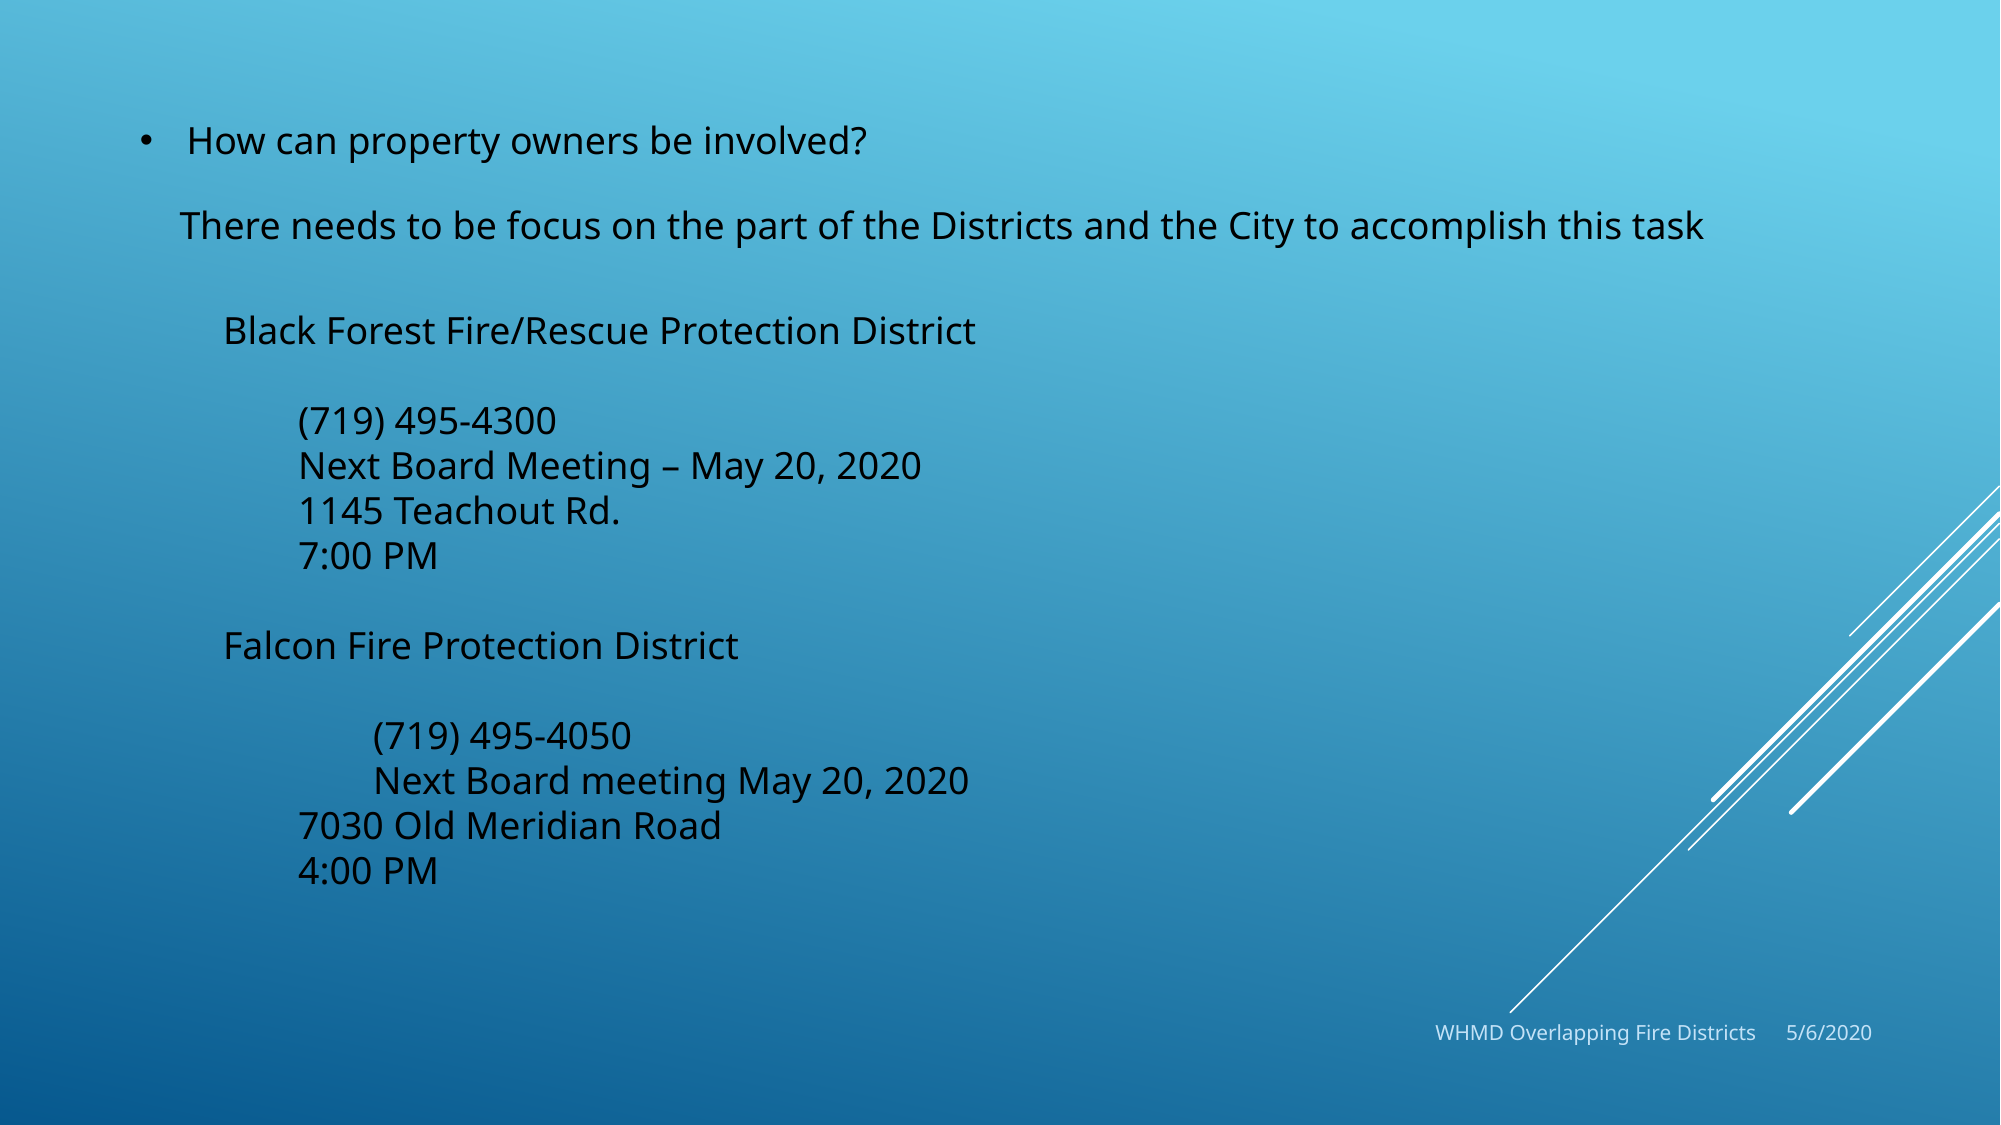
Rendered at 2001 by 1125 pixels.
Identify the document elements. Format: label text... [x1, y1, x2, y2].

footer WHMD Overlapping Fire Districts [1420, 1012, 1779, 1073]
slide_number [1779, 1012, 1888, 1073]
text_box There needs to be focus on the part of the Districts and the City to accomplish this task [164, 195, 1722, 255]
text_box Black Forest Fire/Rescue Protection District (719) 495-4300 Next Board Meeting – May 20, 2020 1145 Teachout Rd. 7:00 PM Falcon Fire Protection District (719) 495-4050 Next Board meeting May 20, 2020 7030 Old Meridian Road 4:00 PM [208, 299, 993, 990]
text_box How can property owners be involved? [49, 109, 883, 169]
